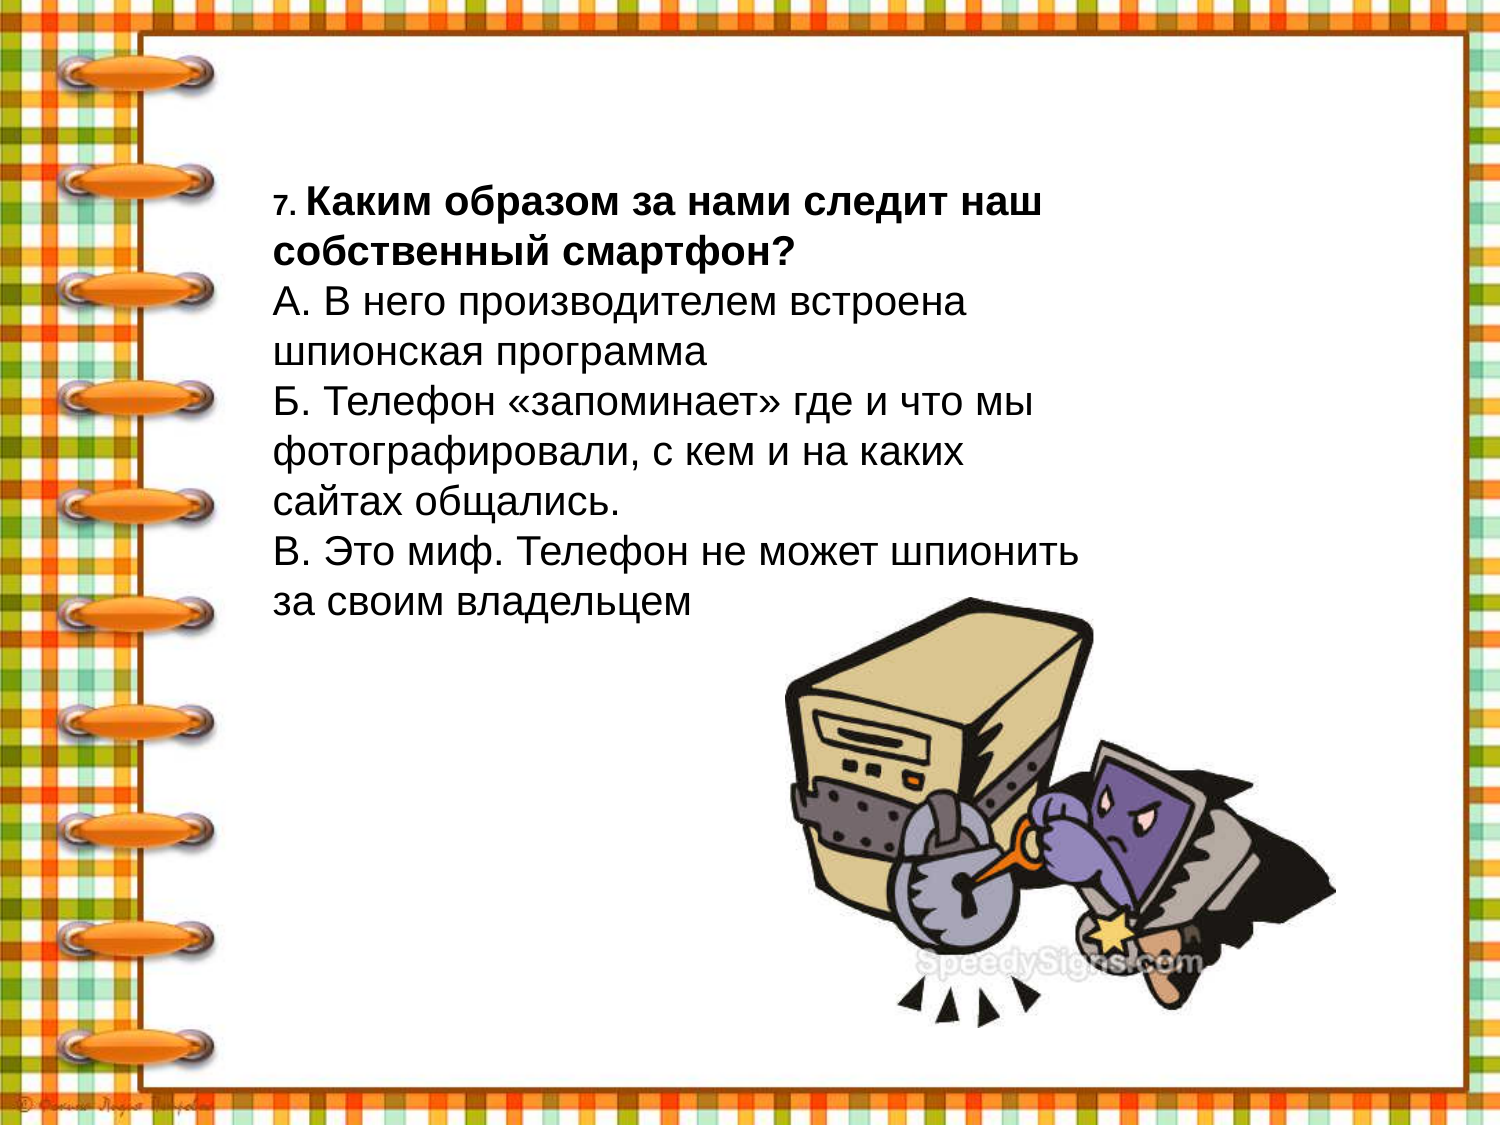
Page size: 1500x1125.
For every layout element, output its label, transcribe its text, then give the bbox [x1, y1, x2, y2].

picture [0, 0, 1500, 1125]
text_box 7. Каким образом за нами следит наш собственный смартфон? А. В него производителем встроена шпионская программа Б. Телефон «запоминает» где и что мы фотографировали, с кем и на каких сайтах общались. В. Это миф. Телефон не может шпионить за своим владельцем [257, 166, 1102, 632]
